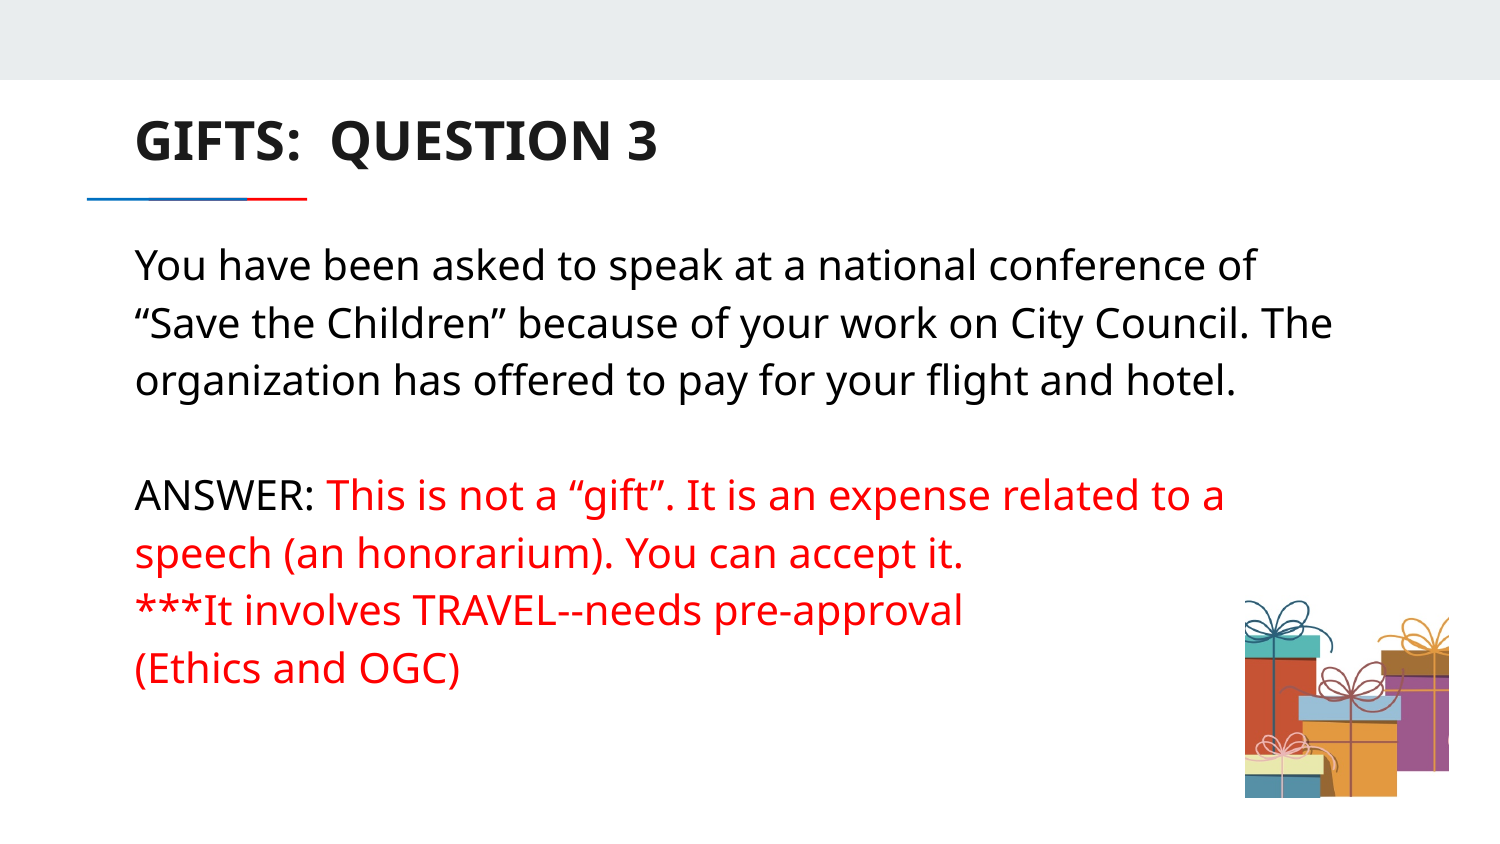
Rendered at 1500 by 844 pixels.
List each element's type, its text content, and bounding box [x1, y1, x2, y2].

title Gifts: Question 3 [119, 91, 1381, 180]
list You have been asked to speak at a national conference of “Save the Children” because of your work on City Council. The organization has offered to pay for your flight and hotel. ANSWER: This is not a “gift”. It is an expense related to a speech (an honorarium). You can accept it. ***It involves TRAVEL--needs pre-approval (Ethics and OGC) [119, 216, 1357, 588]
picture [1245, 594, 1449, 798]
